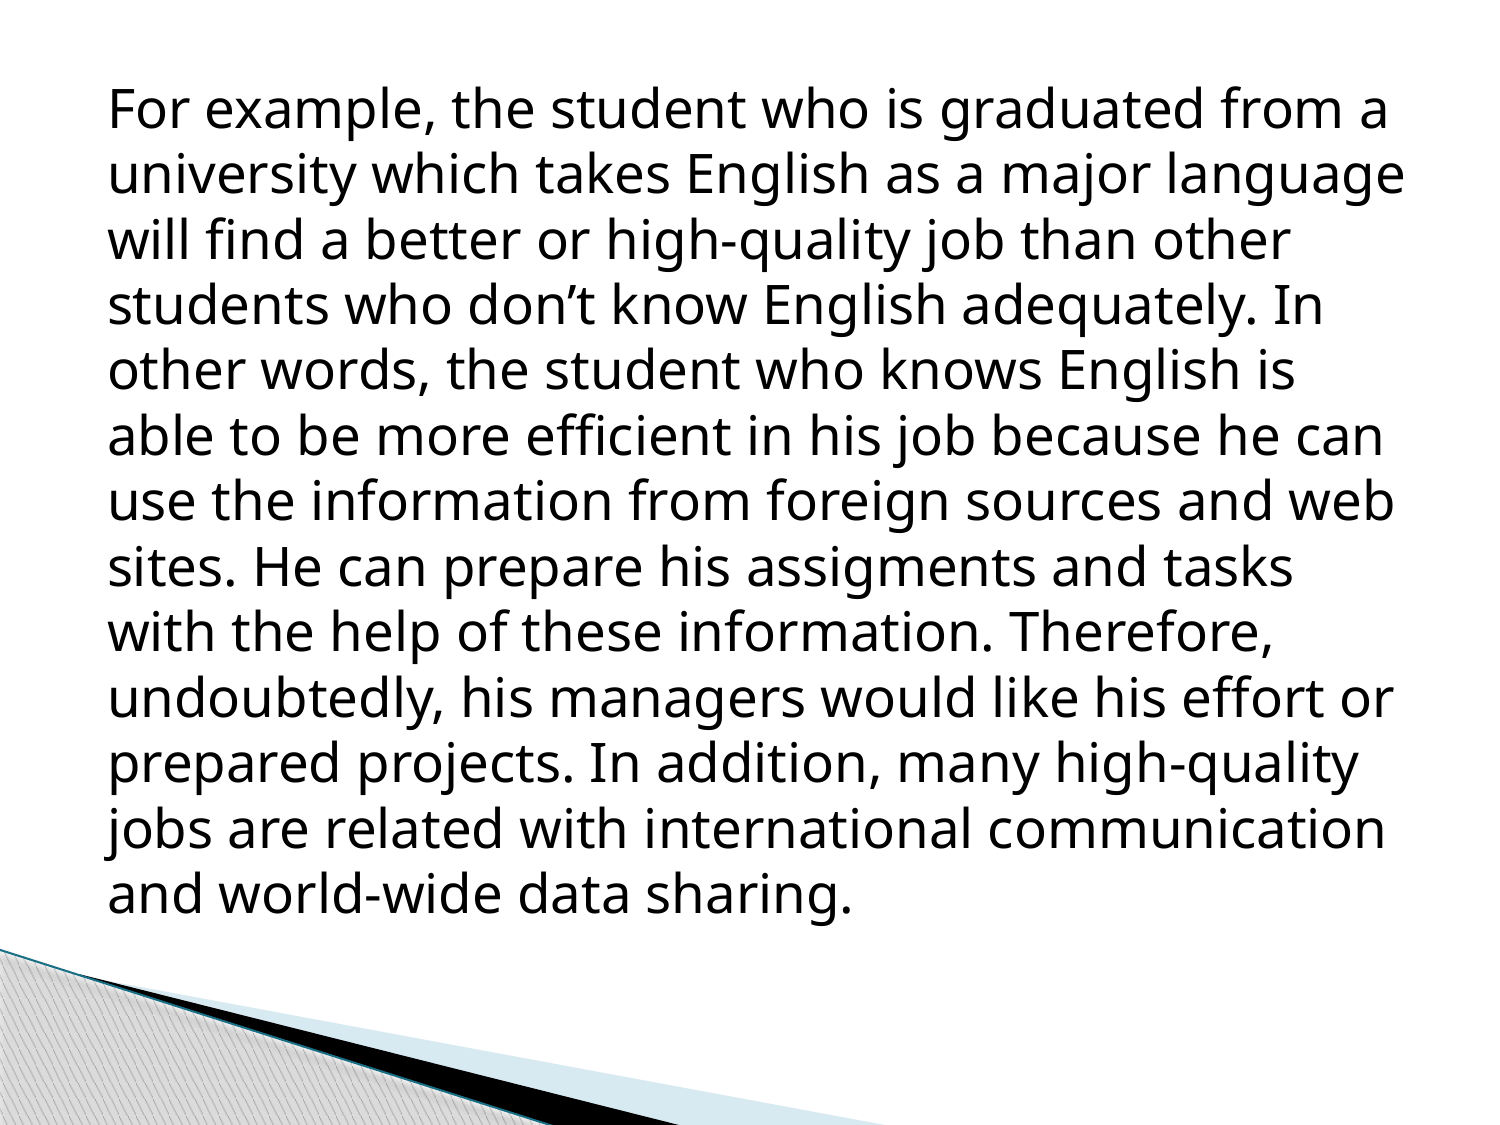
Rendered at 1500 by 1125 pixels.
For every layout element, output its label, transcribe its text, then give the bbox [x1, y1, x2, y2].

list For example, the student who is graduated from a university which takes English as a major language will find a better or high-quality job than other students who don’t know English adequately. In other words, the student who knows English is able to be more efficient in his job because he can use the information from foreign sources and web sites. He can prepare his assigments and tasks with the help of these information. Therefore, undoubtedly, his managers would like his effort or prepared projects. In addition, many high-quality jobs are related with international communication and world-wide data sharing. [75, 66, 1425, 986]
